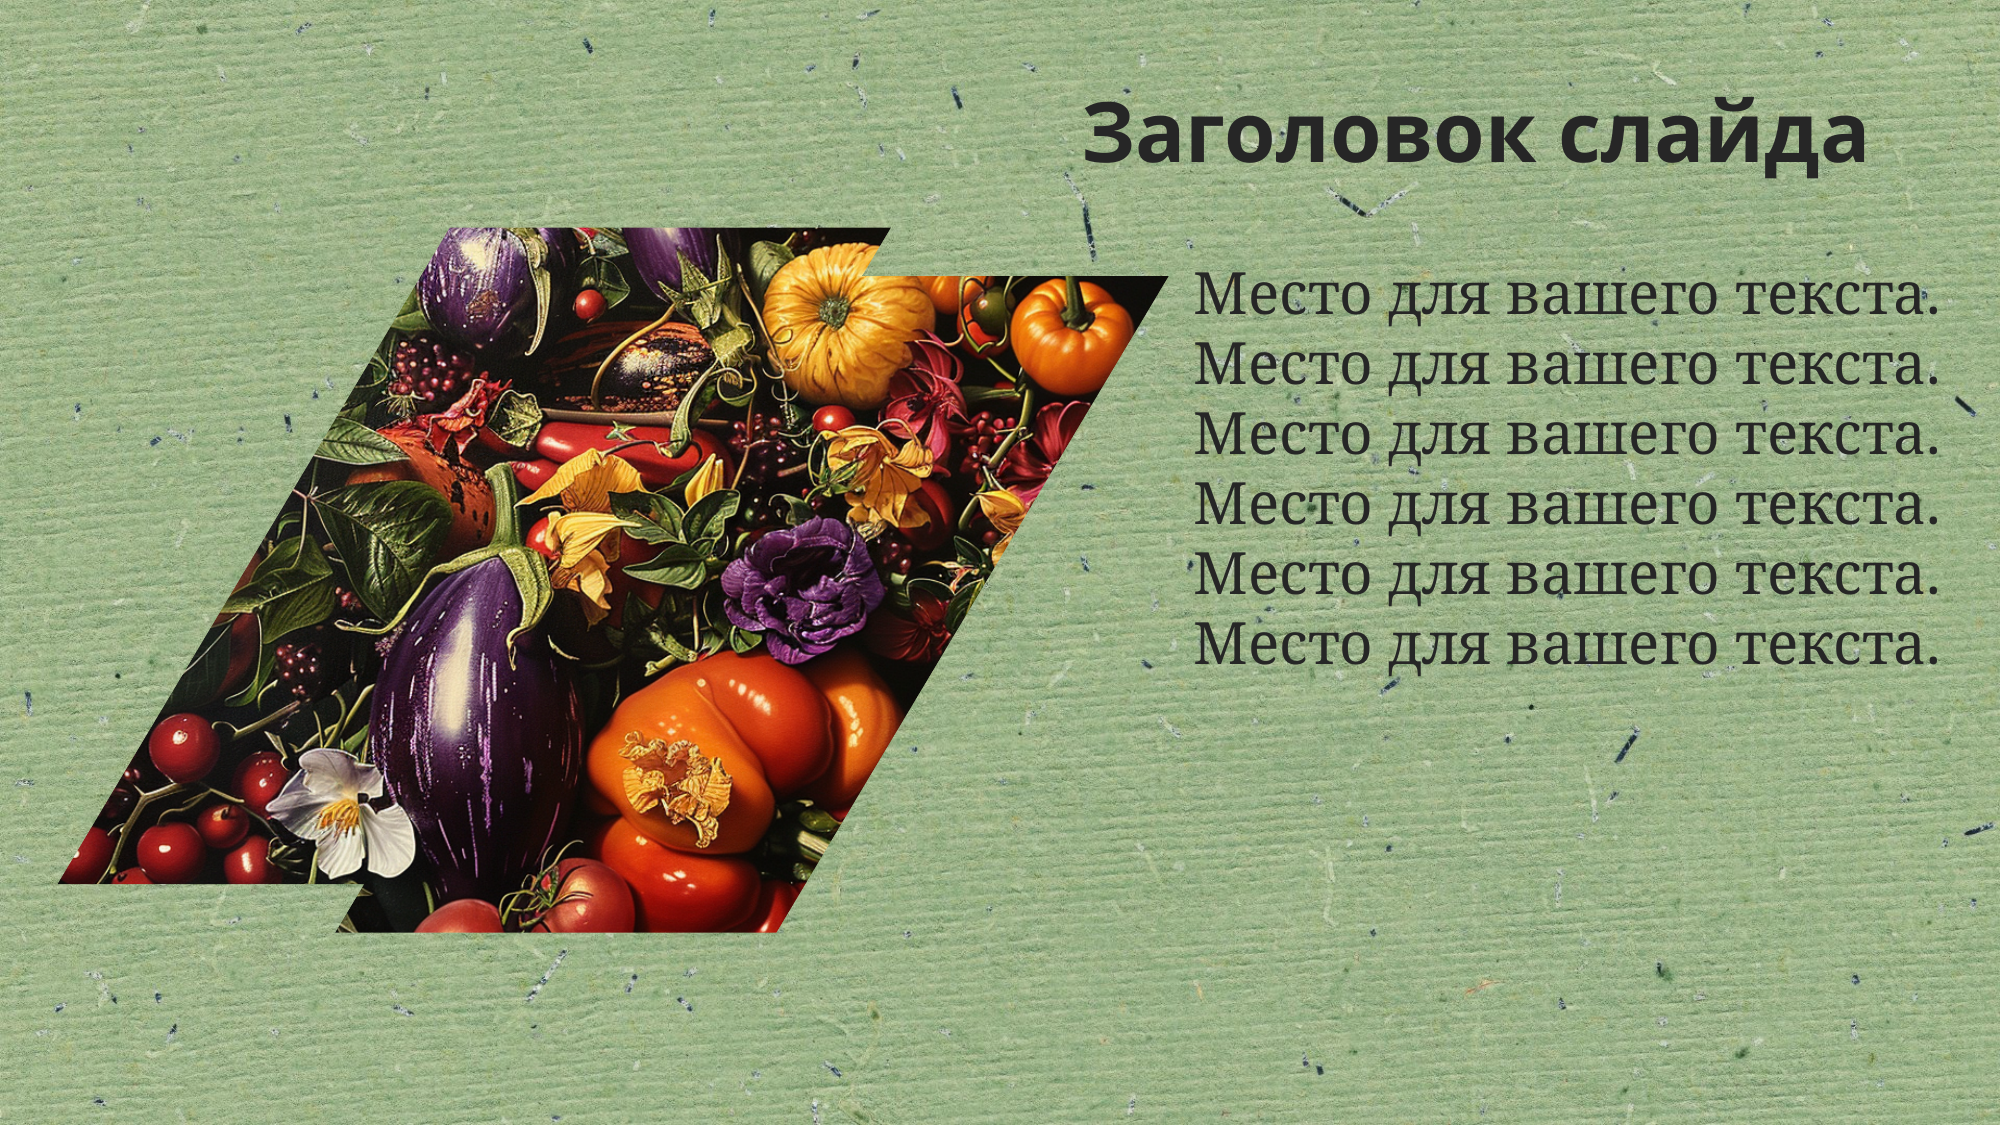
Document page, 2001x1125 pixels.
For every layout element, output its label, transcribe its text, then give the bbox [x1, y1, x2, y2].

text_box Заголовок слайда [1066, 83, 1971, 301]
picture [57, 227, 1169, 933]
text_box Место для вашего текста. Место для вашего текста. Место для вашего текста. Место для вашего текста. Место для вашего текста. Место для вашего текста. [1169, 248, 1957, 754]
